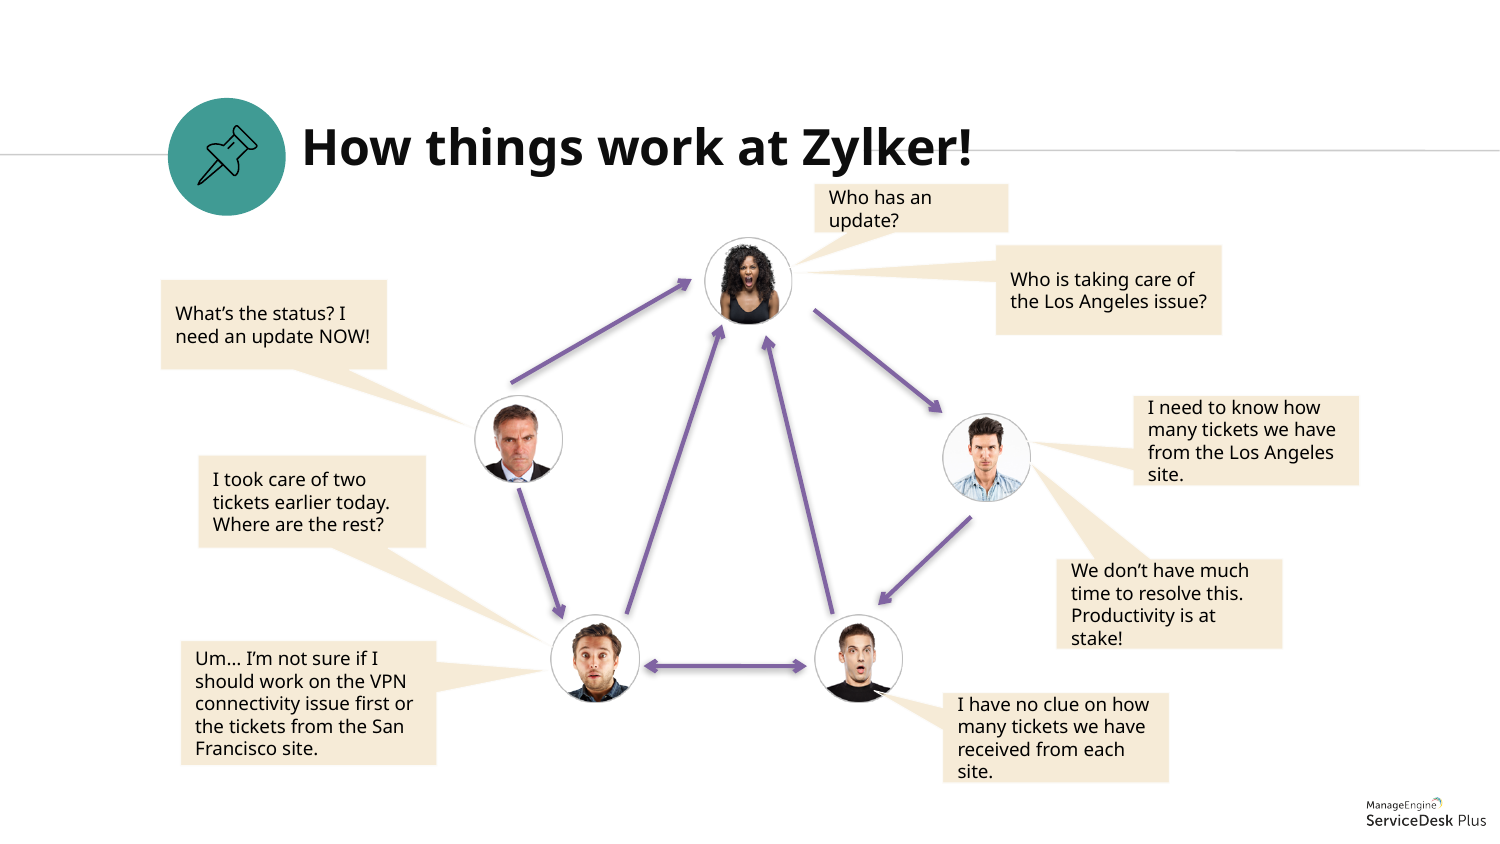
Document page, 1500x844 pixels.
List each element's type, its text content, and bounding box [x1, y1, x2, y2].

text_box [198, 160, 223, 185]
text_box [878, 515, 973, 606]
text_box I need to know how many tickets we have from the Los Angeles site. [1036, 393, 1362, 488]
picture [1366, 797, 1487, 827]
text_box We don’t have much time to resolve this. Productivity is at stake! [1036, 464, 1285, 652]
picture [704, 235, 794, 325]
text_box [233, 125, 257, 150]
text_box What’s the status? I need an update NOW! [158, 277, 469, 430]
text_box [812, 308, 943, 413]
text_box [761, 335, 835, 613]
text_box [517, 491, 566, 613]
picture [942, 413, 1032, 502]
picture [474, 393, 563, 483]
text_box [509, 278, 692, 385]
picture [550, 614, 640, 704]
text_box [207, 135, 248, 176]
text_box Um… I’m not sure if I should work on the VPN connectivity issue first or the tickets from the San Francisco site. [178, 638, 545, 768]
text_box Who has an update? [798, 181, 1011, 268]
text_box Who is taking care of the Los Angeles issue? [798, 242, 1225, 338]
text_box [644, 658, 807, 674]
text_box I took care of two tickets earlier today. Where are the rest? [195, 453, 545, 646]
text_box I have no clue on how many tickets we have received from each site. [903, 690, 1172, 786]
text_box [624, 333, 726, 613]
picture [813, 614, 903, 704]
text_box How things work at Zylker! [286, 109, 996, 182]
